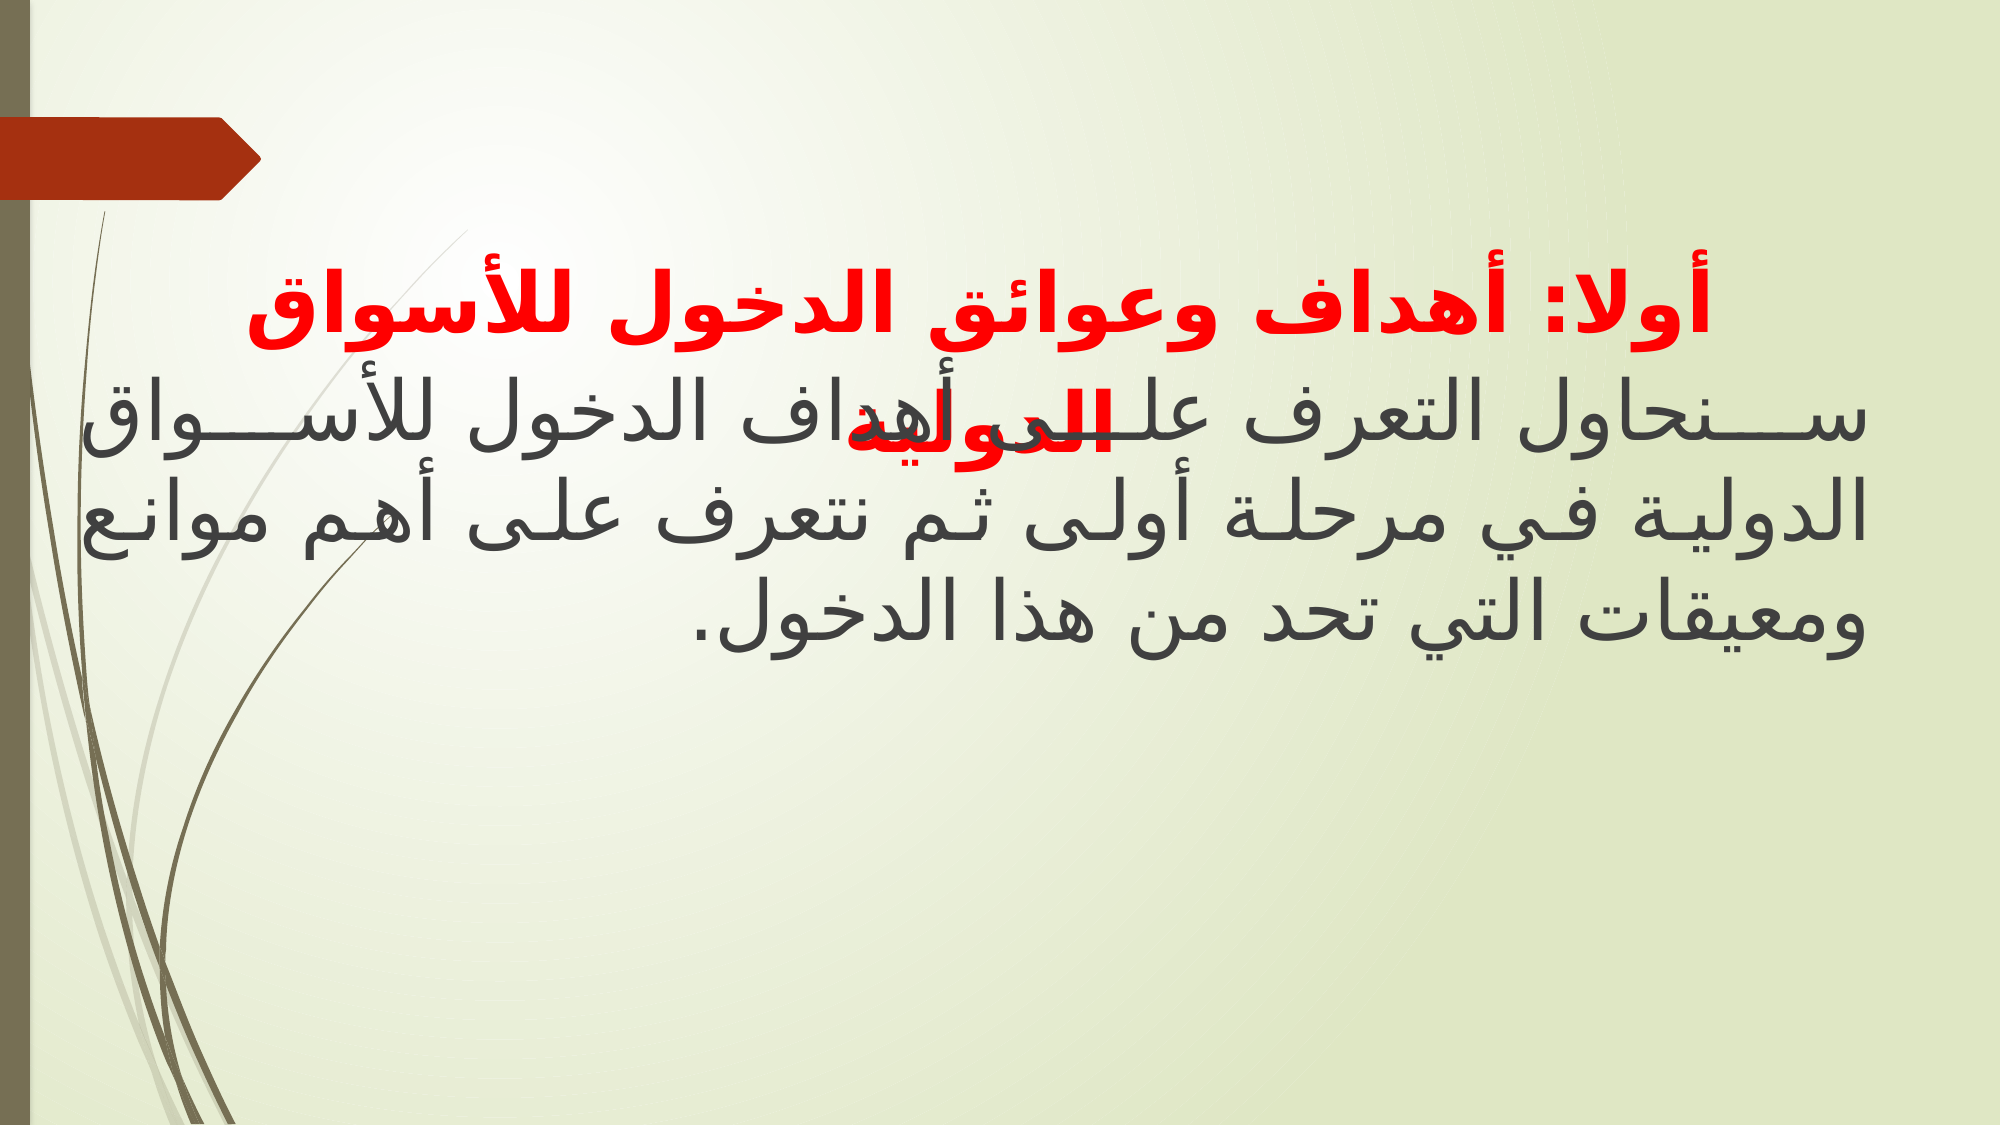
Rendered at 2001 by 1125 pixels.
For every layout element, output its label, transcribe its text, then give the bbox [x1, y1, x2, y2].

list سنحاول التعرف على أهداف الدخول للأسواق الدولية في مرحلة أولى ثم نتعرف على أهم موانع ومعيقات التي تحد من هذا الدخول. [64, 350, 1888, 970]
title أولا: أهداف وعوائق الدخول للأسواق الدولية [187, 101, 1813, 283]
